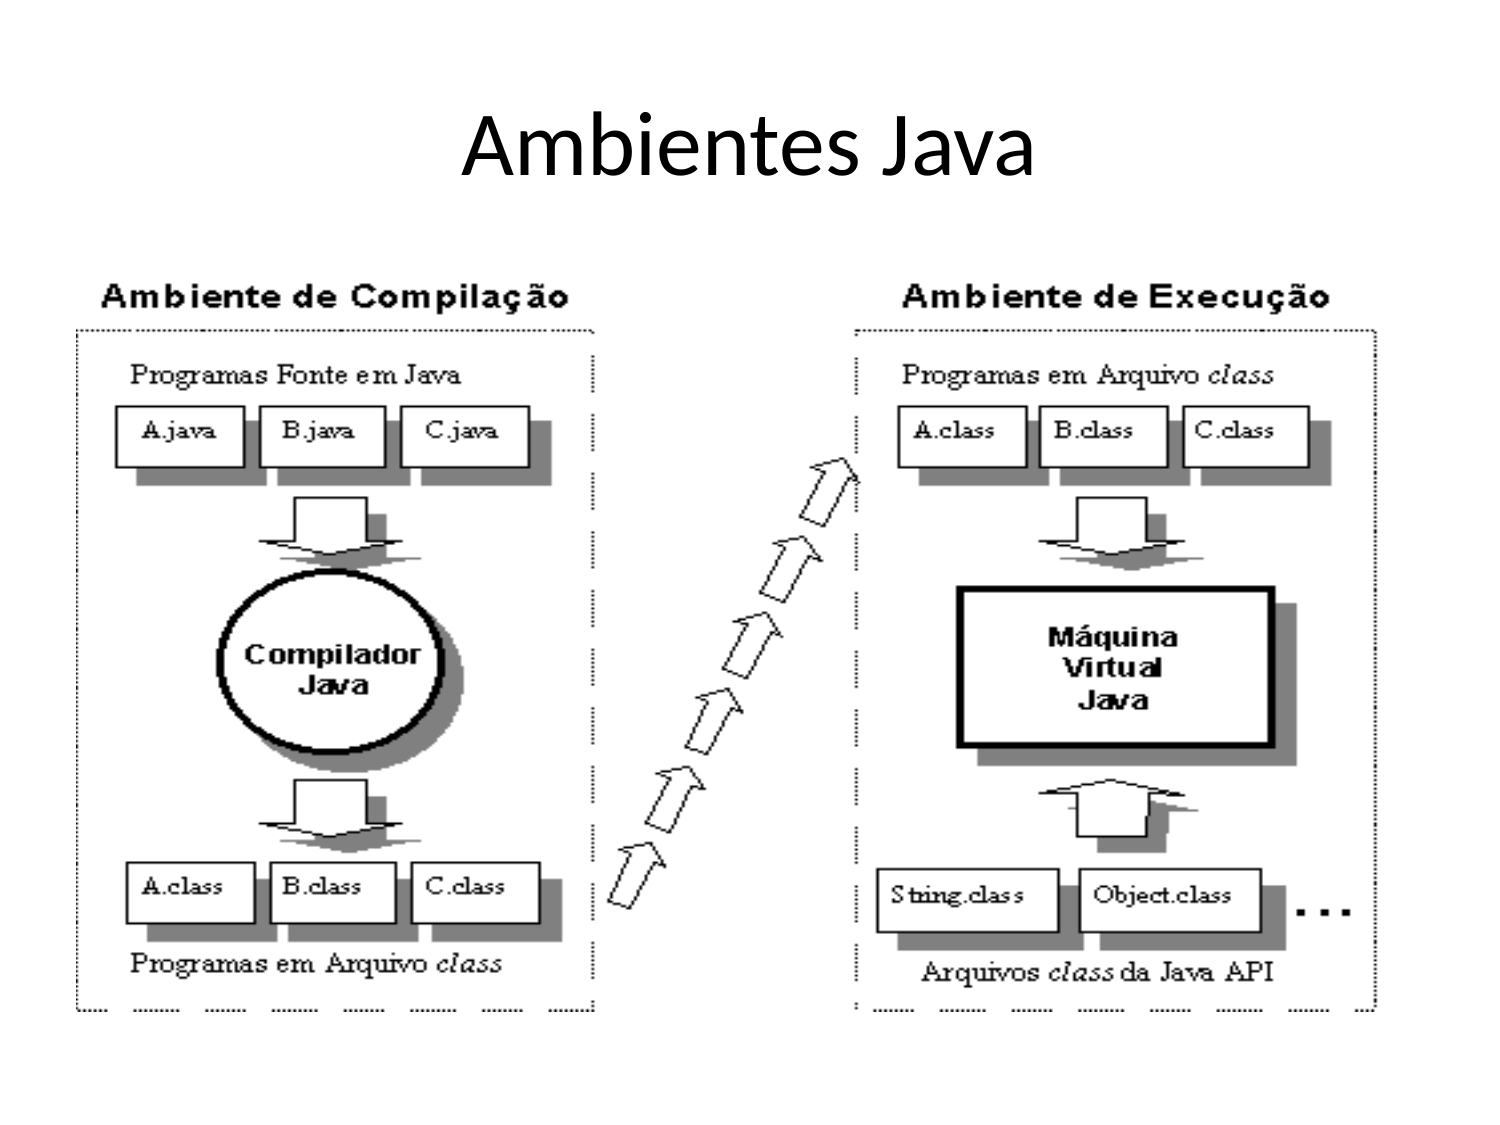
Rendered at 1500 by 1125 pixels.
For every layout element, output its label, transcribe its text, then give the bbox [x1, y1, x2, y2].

picture [76, 266, 1436, 1012]
title Ambientes Java [75, 45, 1425, 233]
